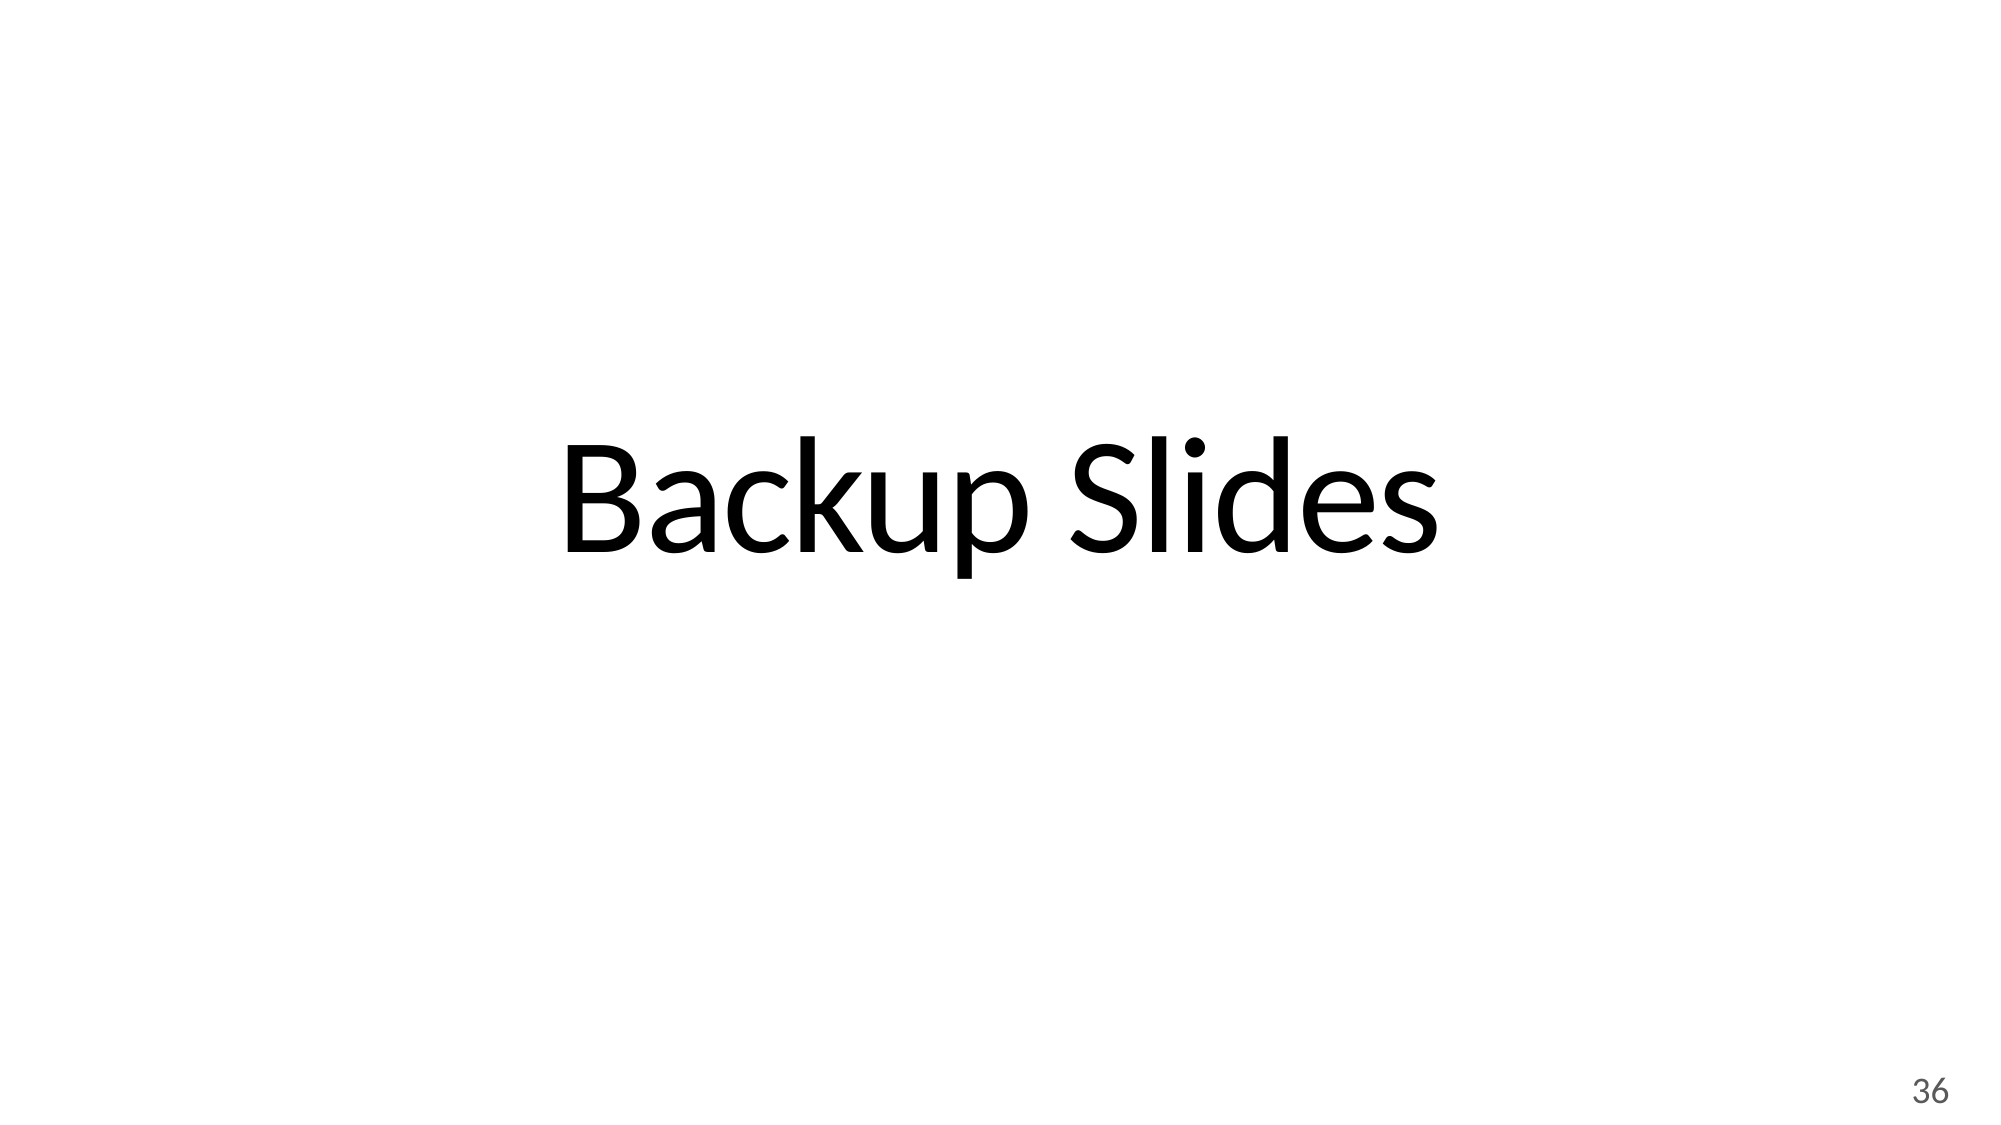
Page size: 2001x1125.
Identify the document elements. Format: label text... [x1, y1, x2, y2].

slide_number 36 [1514, 1059, 1965, 1119]
title Backup Slides [115, 116, 1885, 593]
